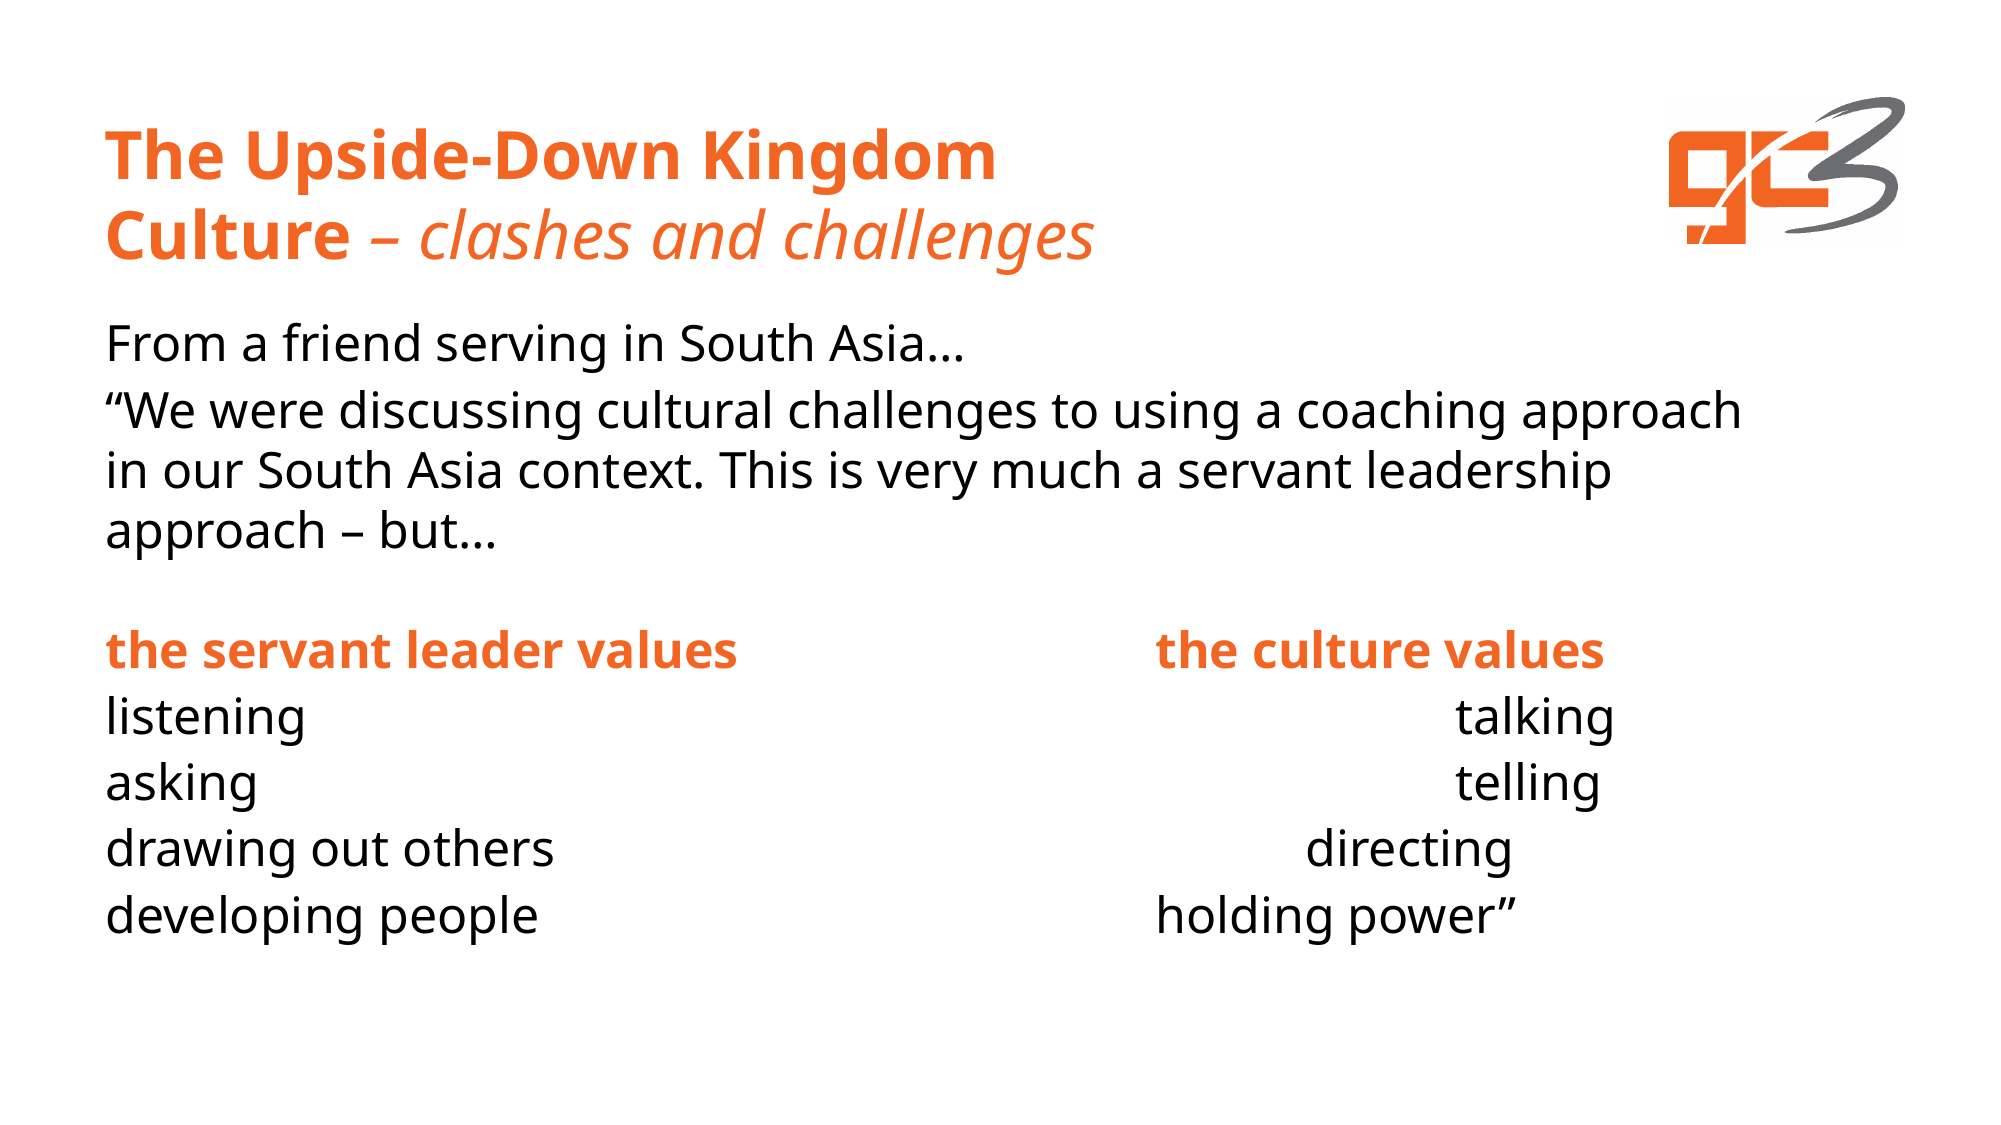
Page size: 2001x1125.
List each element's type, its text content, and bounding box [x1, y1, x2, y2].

list From a friend serving in South Asia… “We were discussing cultural challenges to using a coaching approach in our South Asia context. This is very much a servant leadership approach – but… the servant leader values the culture values listening talking asking telling drawing out others directing developing people holding power” [105, 325, 1797, 1056]
picture [1669, 96, 1906, 245]
text_box The Upside-Down Kingdom Culture – clashes and challenges [89, 105, 1214, 281]
